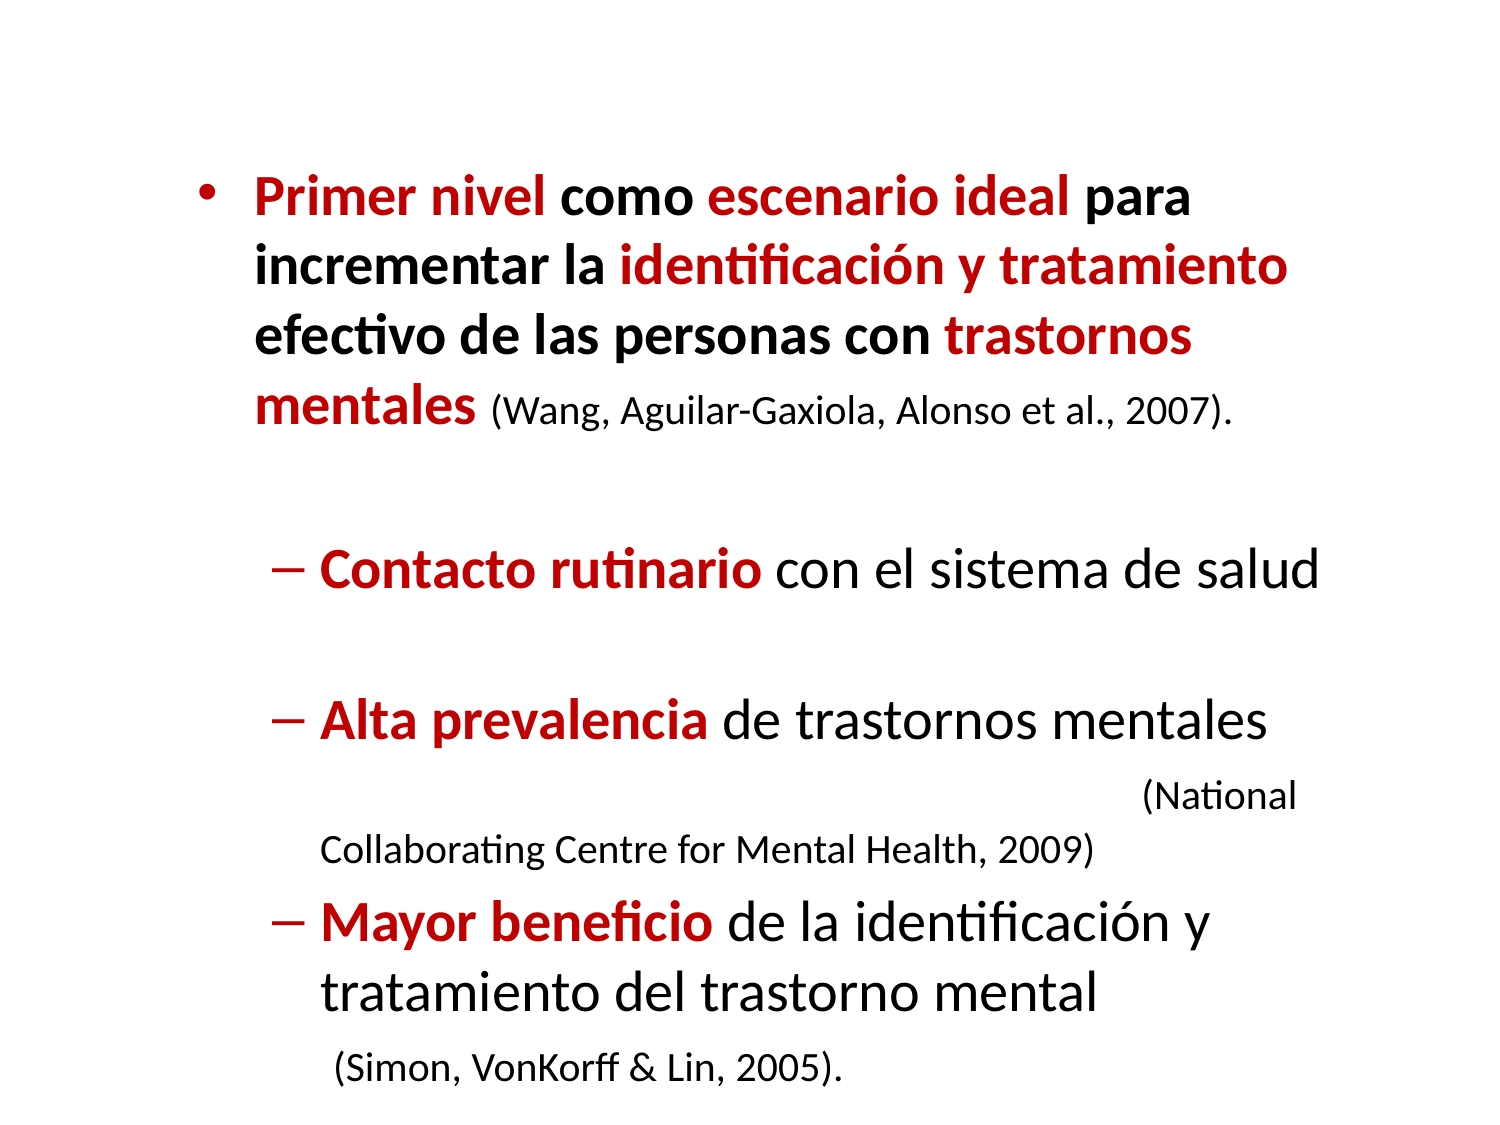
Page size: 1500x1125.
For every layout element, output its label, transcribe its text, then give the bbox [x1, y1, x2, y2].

list Primer nivel como escenario ideal para incrementar la identificación y tratamiento efectivo de las personas con trastornos mentales (Wang, Aguilar-Gaxiola, Alonso et al., 2007). Contacto rutinario con el sistema de salud Alta prevalencia de trastornos mentales (National Collaborating Centre for Mental Health, 2009) Mayor beneficio de la identificación y tratamiento del trastorno mental (Simon, VonKorff & Lin, 2005). [183, 149, 1353, 1106]
